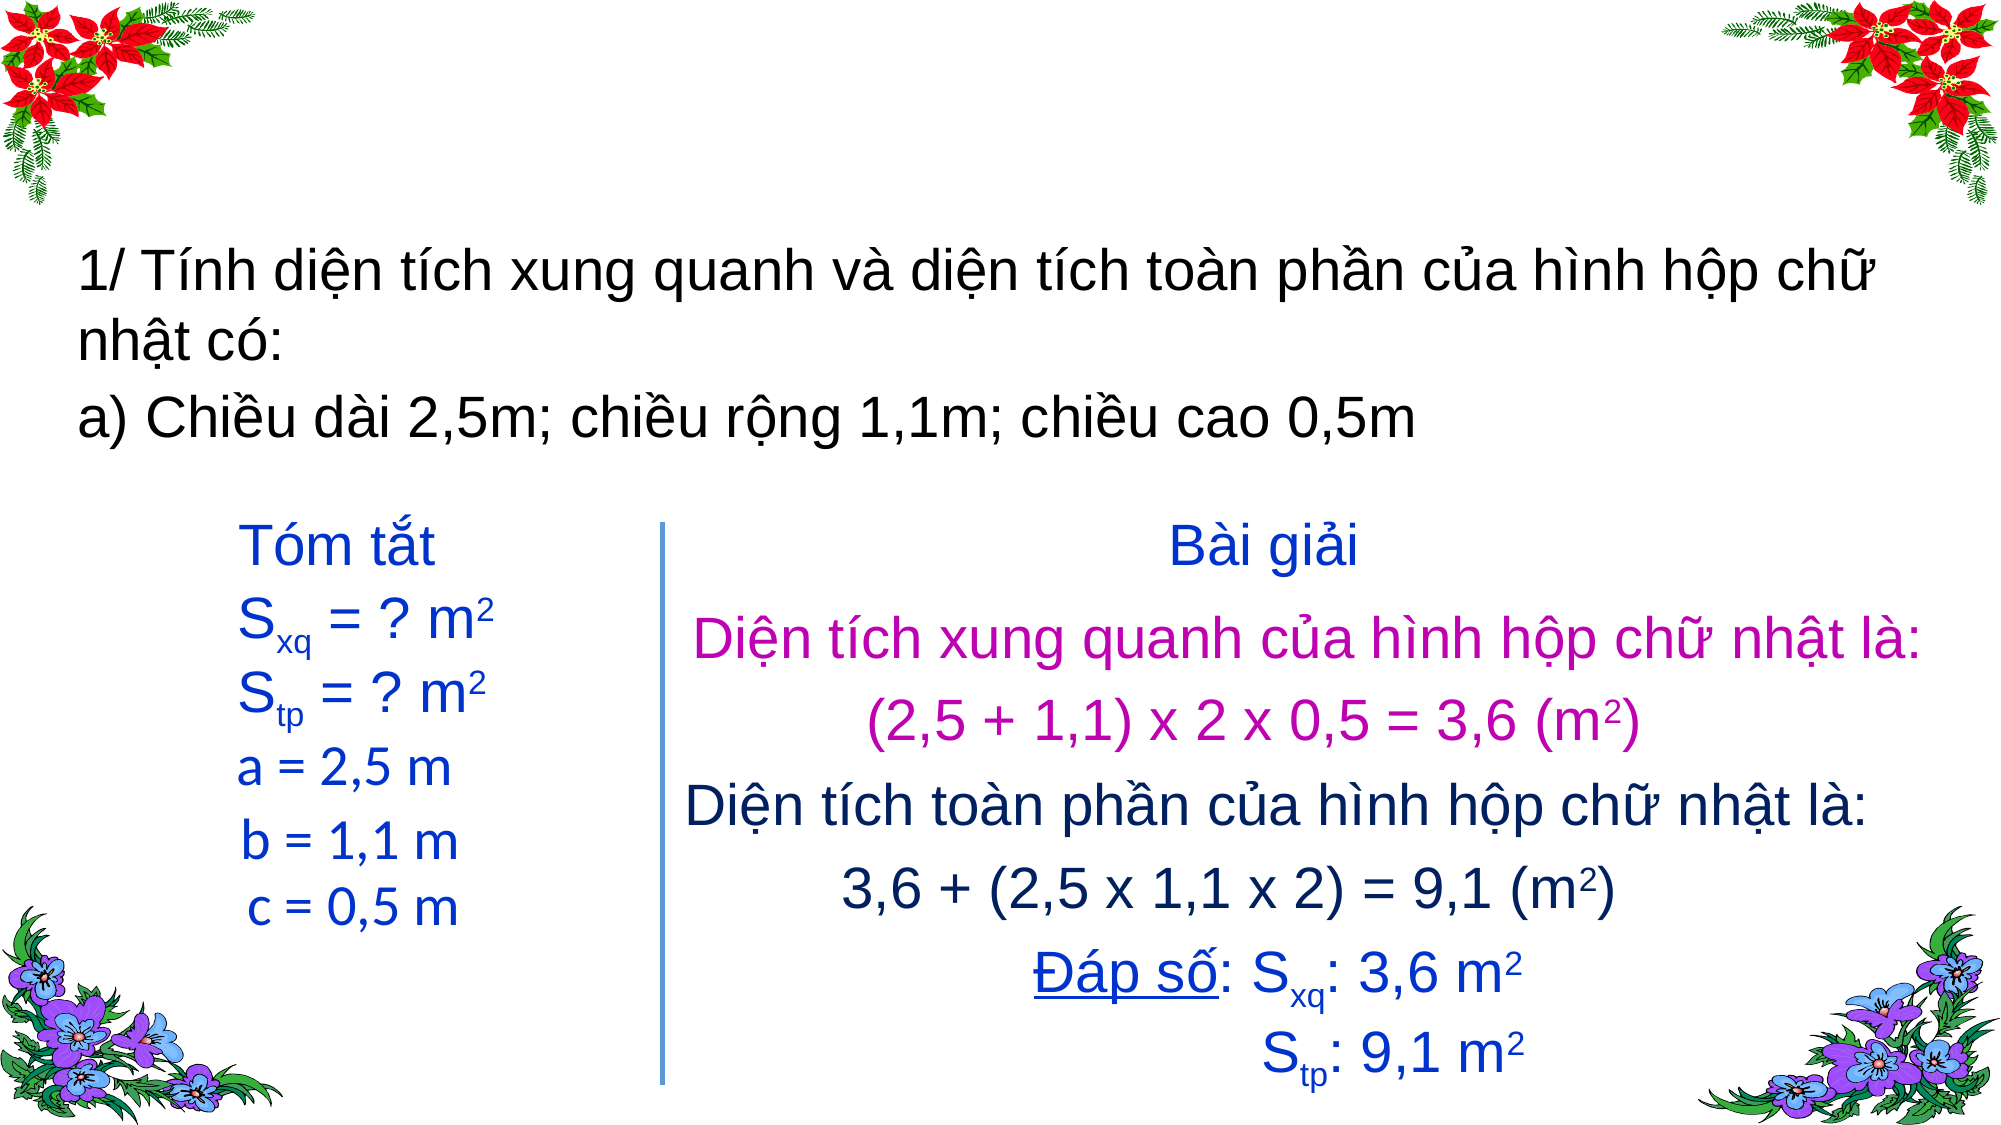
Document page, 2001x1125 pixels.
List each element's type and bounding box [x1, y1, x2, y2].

text_box [0, 0, 2000, 1125]
